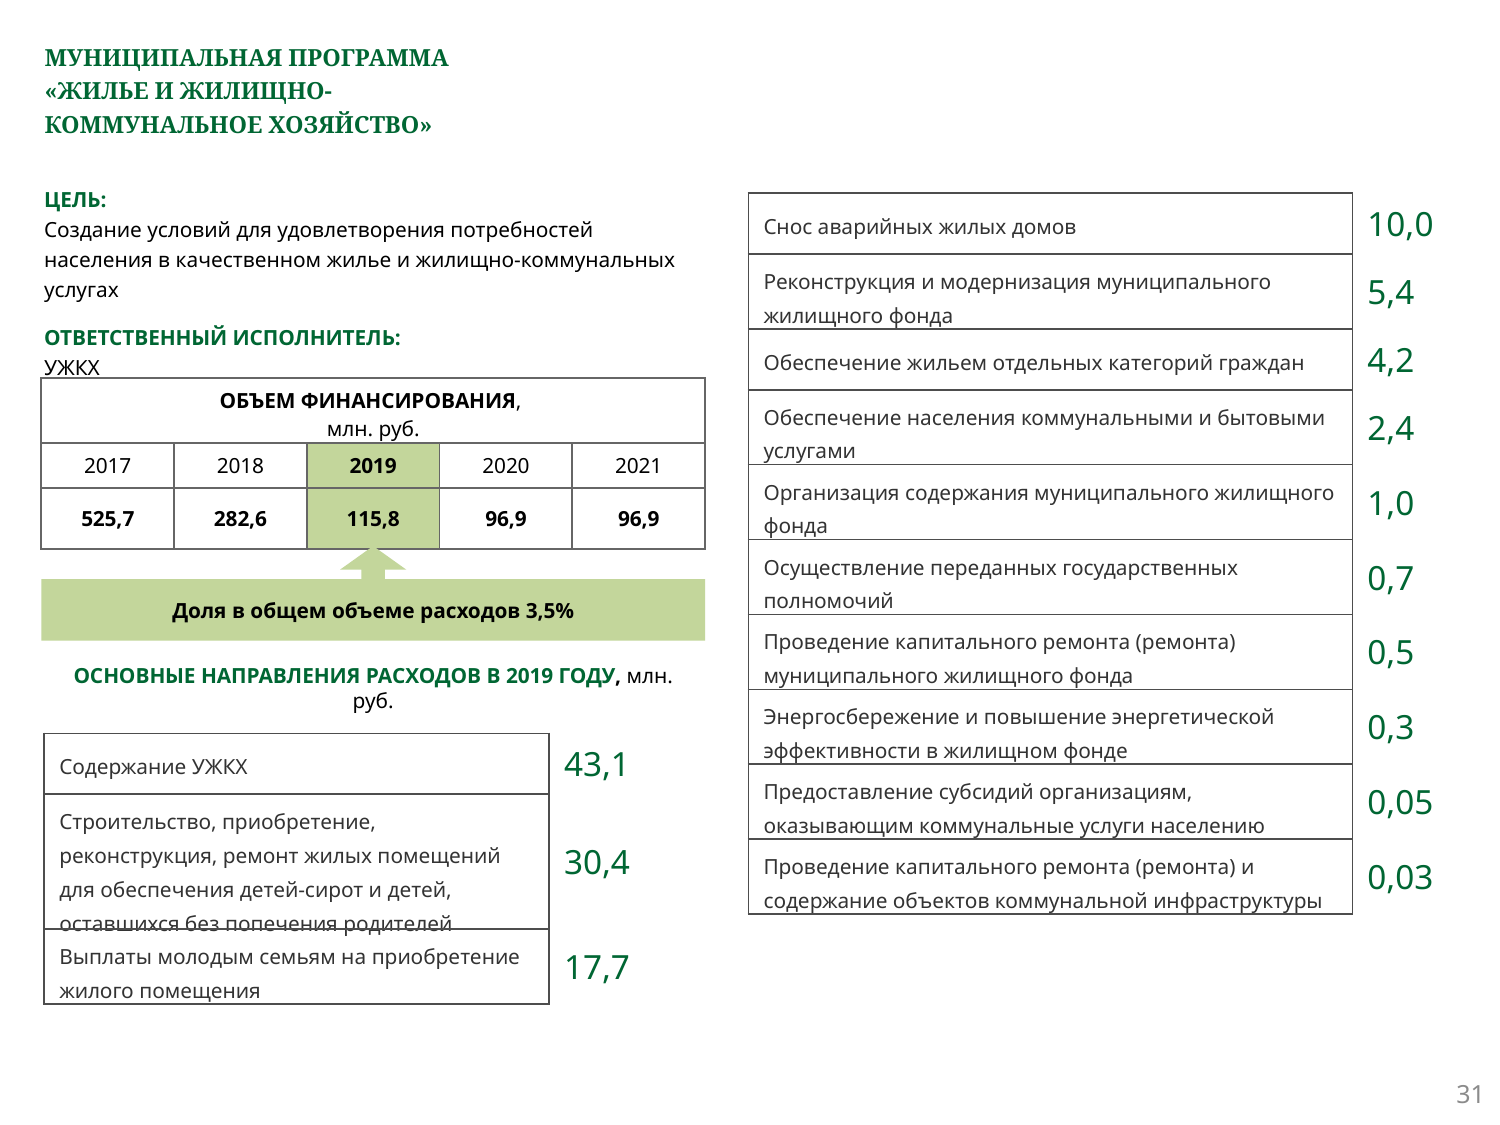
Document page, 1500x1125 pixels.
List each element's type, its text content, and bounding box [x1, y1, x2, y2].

table_header Содержание УЖКХ [45, 734, 548, 793]
table_cell Проведение капитального ремонта (ремонта) муниципального жилищного фонда [749, 615, 1352, 689]
table_cell Энергосбережение и повышение энергетической эффективности в жилищном фонде [749, 690, 1352, 763]
table_cell Предоставление субсидий организациям, оказывающим коммунальные услуги населению [833, 765, 1352, 838]
table_cell 0,3 [1353, 689, 1500, 764]
table_cell Обеспечение населения коммунальными и бытовыми услугами [749, 391, 1352, 464]
table_cell 2020 [440, 444, 571, 487]
text_box ОСНОВНЫЕ НАПРАВЛЕНИЯ РАСХОДОВ В 2019 ГОДУ, млн. руб. [39, 653, 707, 722]
table_cell 2018 [175, 444, 306, 487]
table_cell 30,4 [550, 794, 833, 929]
table_header Снос аварийных жилых домов [749, 194, 1352, 253]
table_header 10,0 [1353, 193, 1500, 254]
table_cell 2,4 [1353, 390, 1500, 465]
table_cell 525,7 [42, 489, 173, 548]
table_cell 2017 [42, 444, 173, 487]
table_header ОБЪЕМ ФИНАНСИРОВАНИЯ, млн. руб. [42, 379, 704, 442]
table_cell 0,05 [1353, 764, 1500, 839]
table_cell 282,6 [175, 489, 306, 548]
table_cell 4,2 [1353, 329, 1500, 390]
table_cell 0,7 [1353, 540, 1500, 614]
table_cell Проведение капитального ремонта (ремонта) и содержание объектов коммунальной инфраструктуры [833, 840, 1352, 913]
table_cell 2019 [308, 444, 439, 487]
text_box ЦЕЛЬ: Создание условий для удовлетворения потребностей населения в качественном жилье и жилищно-коммунальных услугах ОТВЕТСТВЕННЫЙ ИСПОЛНИТЕЛЬ: УЖКХ [29, 174, 706, 387]
table_cell Выплаты молодым семьям на приобретение жилого помещения [45, 930, 548, 1003]
title МУНИЦИПАЛЬНАЯ ПРОГРАММА «ЖИЛЬЕ И ЖИЛИЩНО- КОММУНАЛЬНОЕ ХОЗЯЙСТВО» [29, 29, 1471, 148]
table_cell Реконструкция и модернизация муниципального жилищного фонда [749, 255, 1352, 328]
table_cell 17,7 [550, 929, 833, 1004]
table_cell 115,8 [308, 489, 439, 548]
table_cell 0,5 [1353, 614, 1500, 689]
table_cell 96,9 [440, 489, 571, 548]
table_cell Строительство, приобретение, реконструкция, ремонт жилых помещений для обеспечения детей-сирот и детей, оставшихся без попечения родителей [45, 795, 548, 928]
table_cell 0,03 [1353, 839, 1500, 914]
table_cell Осуществление переданных государственных полномочий [749, 540, 1352, 614]
text_box Доля в общем объеме расходов 3,5% [39, 544, 708, 643]
table_cell Организация содержания муниципального жилищного фонда [749, 465, 1352, 539]
table_cell 2021 [573, 444, 704, 487]
table_cell 96,9 [573, 489, 704, 548]
table_header 43,1 [550, 733, 833, 794]
table_cell 1,0 [1353, 465, 1500, 540]
slide_number 31 [1149, 1065, 1500, 1125]
table_cell Обеспечение жильем отдельных категорий граждан [749, 330, 1352, 389]
table_cell 5,4 [1353, 254, 1500, 329]
